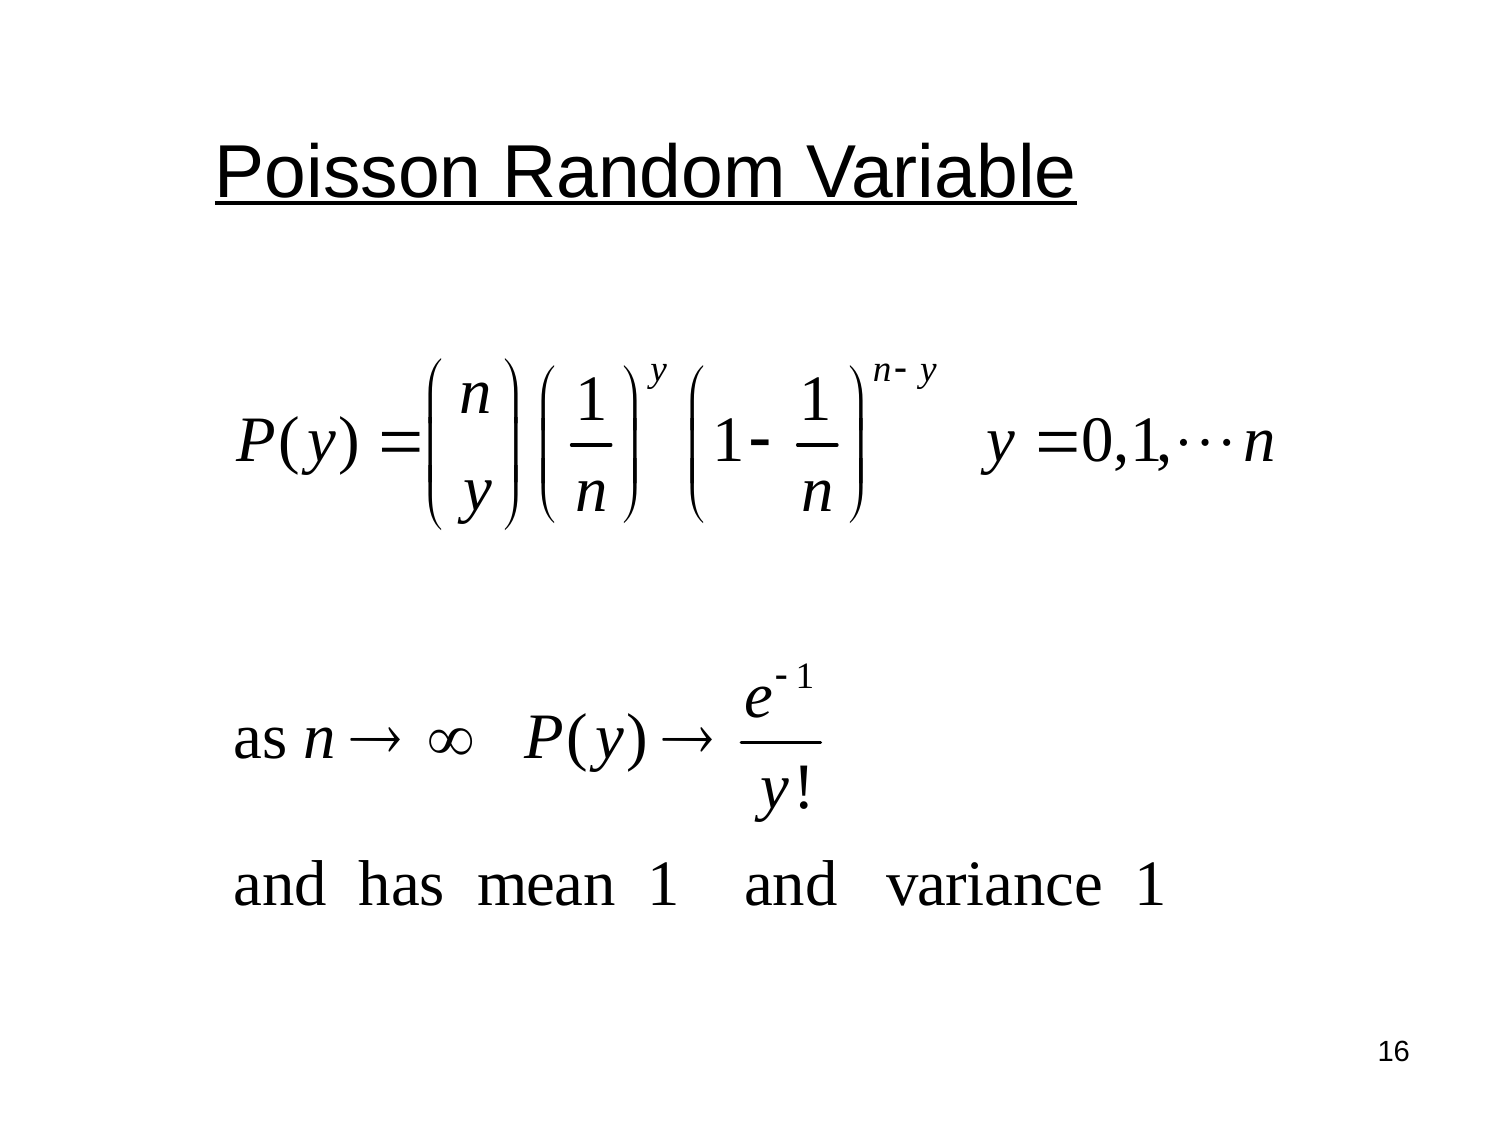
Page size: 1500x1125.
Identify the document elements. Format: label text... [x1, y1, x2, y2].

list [224, 337, 1326, 921]
text_box Poisson Random Variable [200, 125, 1213, 221]
slide_number 16 [1074, 1024, 1426, 1103]
